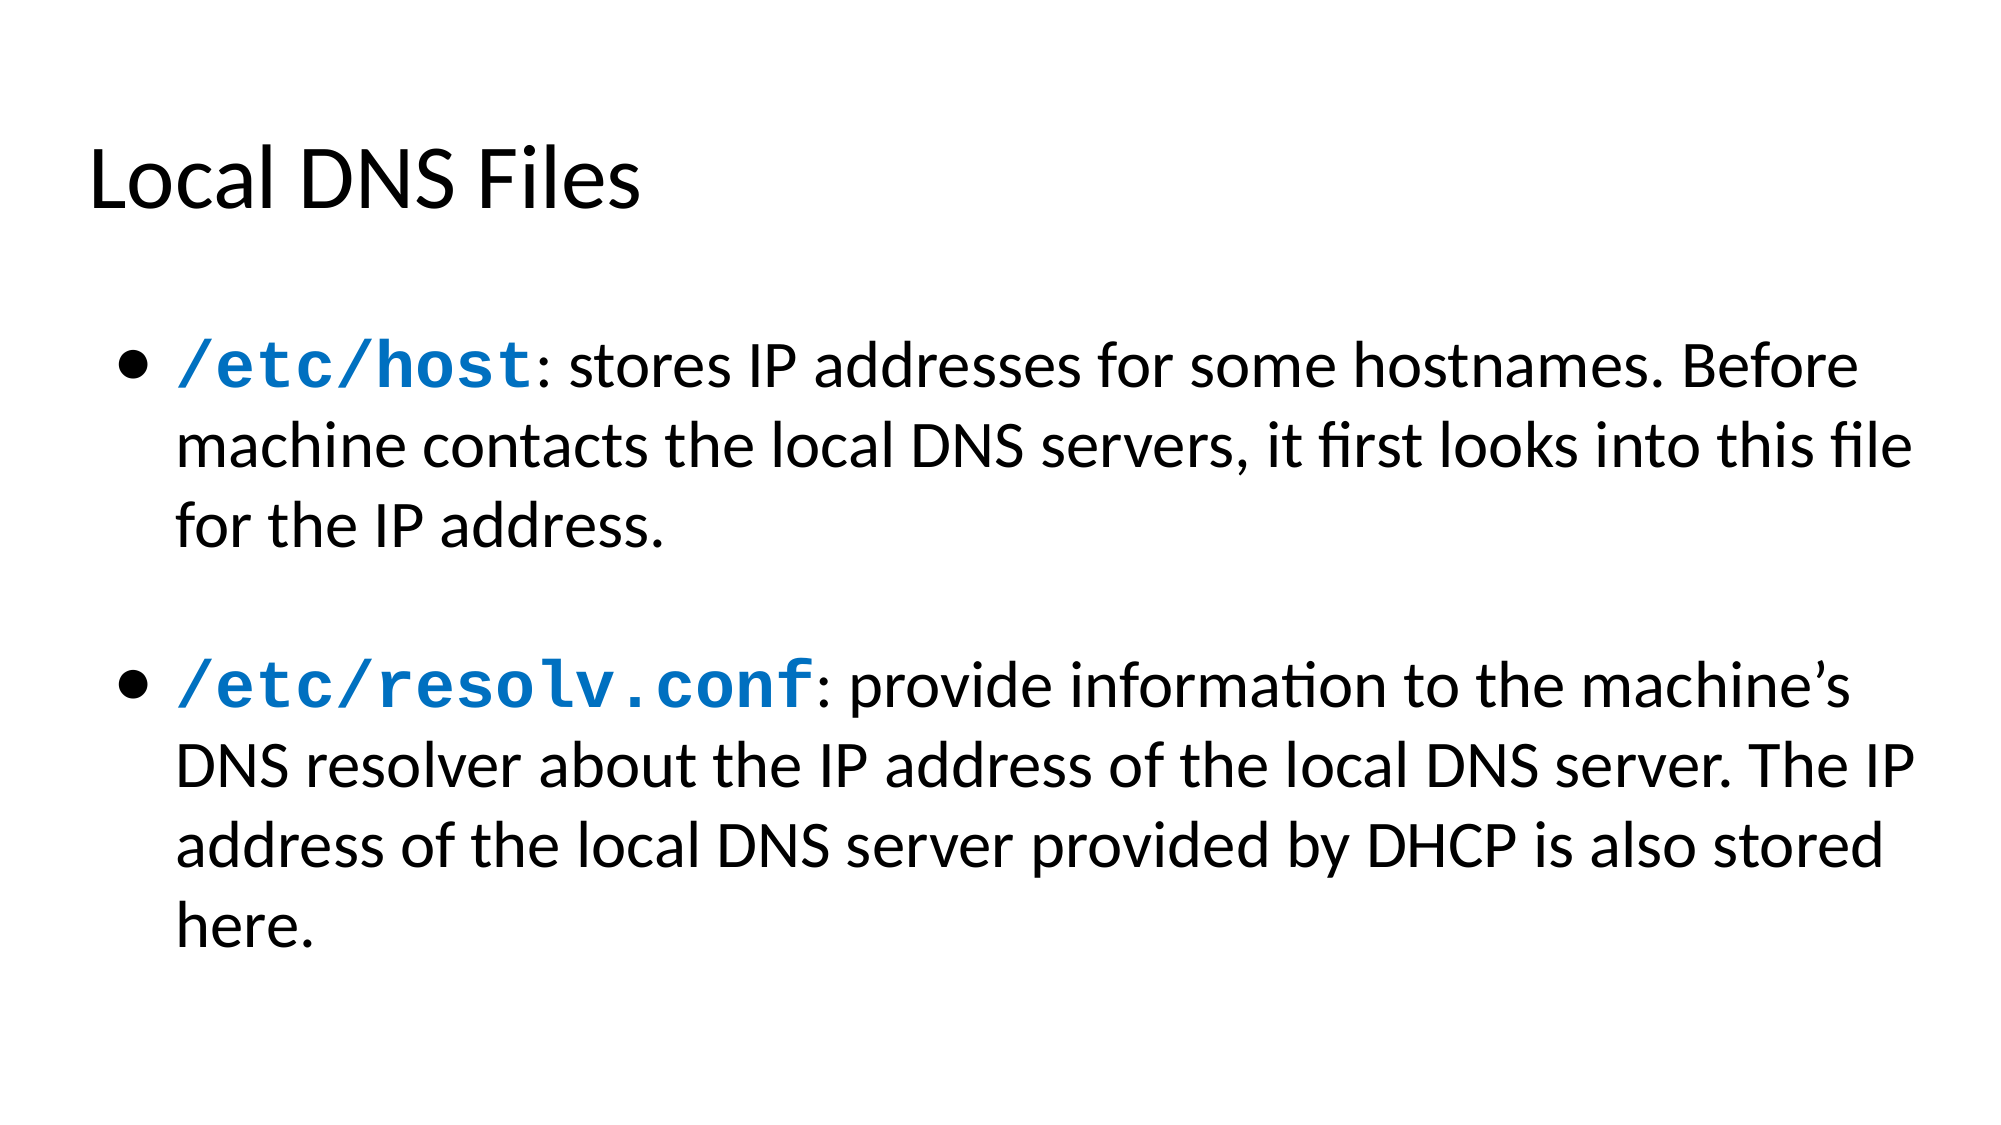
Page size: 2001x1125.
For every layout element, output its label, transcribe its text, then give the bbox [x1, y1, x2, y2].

title Local DNS Files [68, 97, 1932, 223]
list /etc/host: stores IP addresses for some hostnames. Before machine contacts the local DNS servers, it first looks into this file for the IP address. /etc/resolv.conf: provide information to the machine’s DNS resolver about the IP address of the local DNS server. The IP address of the local DNS server provided by DHCP is also stored here. [68, 300, 1956, 1031]
